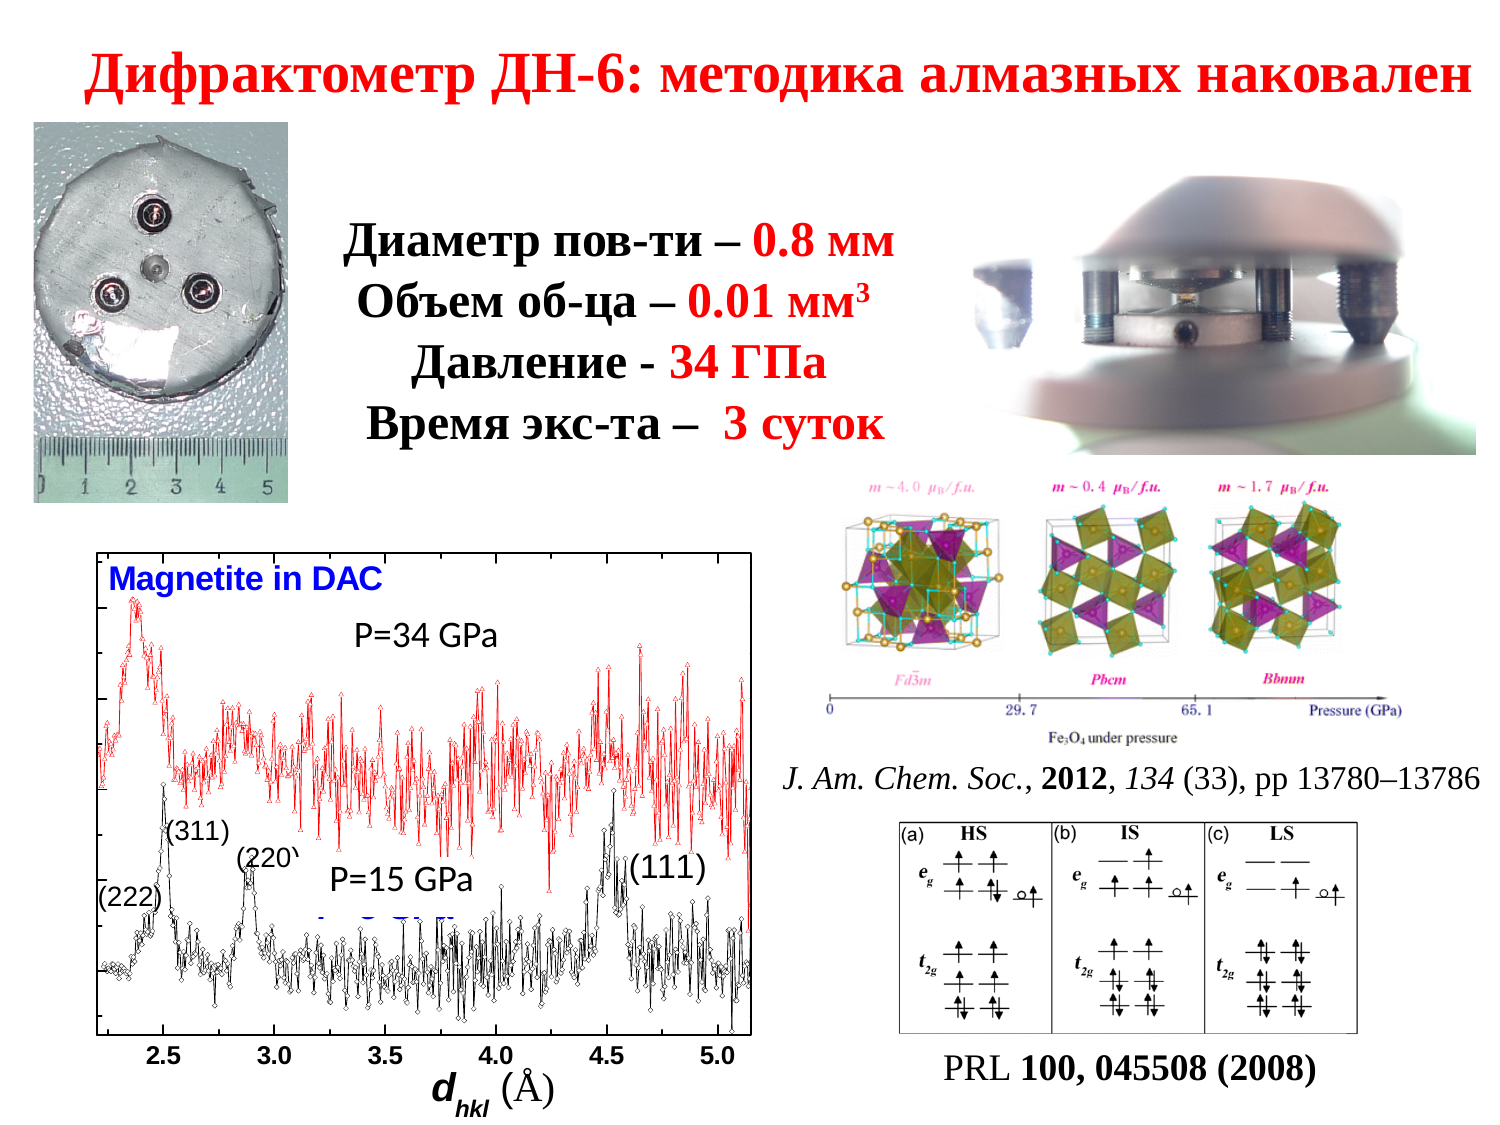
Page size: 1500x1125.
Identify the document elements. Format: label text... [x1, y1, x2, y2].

picture [911, 137, 1476, 455]
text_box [0, 475, 885, 1125]
picture [33, 122, 288, 475]
text_box J. Am. Chem. Soc., 2012, 134 (33), pp 13780–13786 [885, 749, 1500, 804]
text_box Диаметр пов-ти – 0.8 мм Объем об-ца – 0.01 мм3 Давление - 34 ГПа Время экс-та – 3 суток [312, 197, 927, 458]
picture [884, 809, 1372, 1036]
picture [825, 480, 1402, 746]
text_box Дифрактометр ДН-6: методика алмазных наковален [63, 25, 1495, 112]
text_box PRL 100, 045508 (2008) [928, 1036, 1333, 1095]
